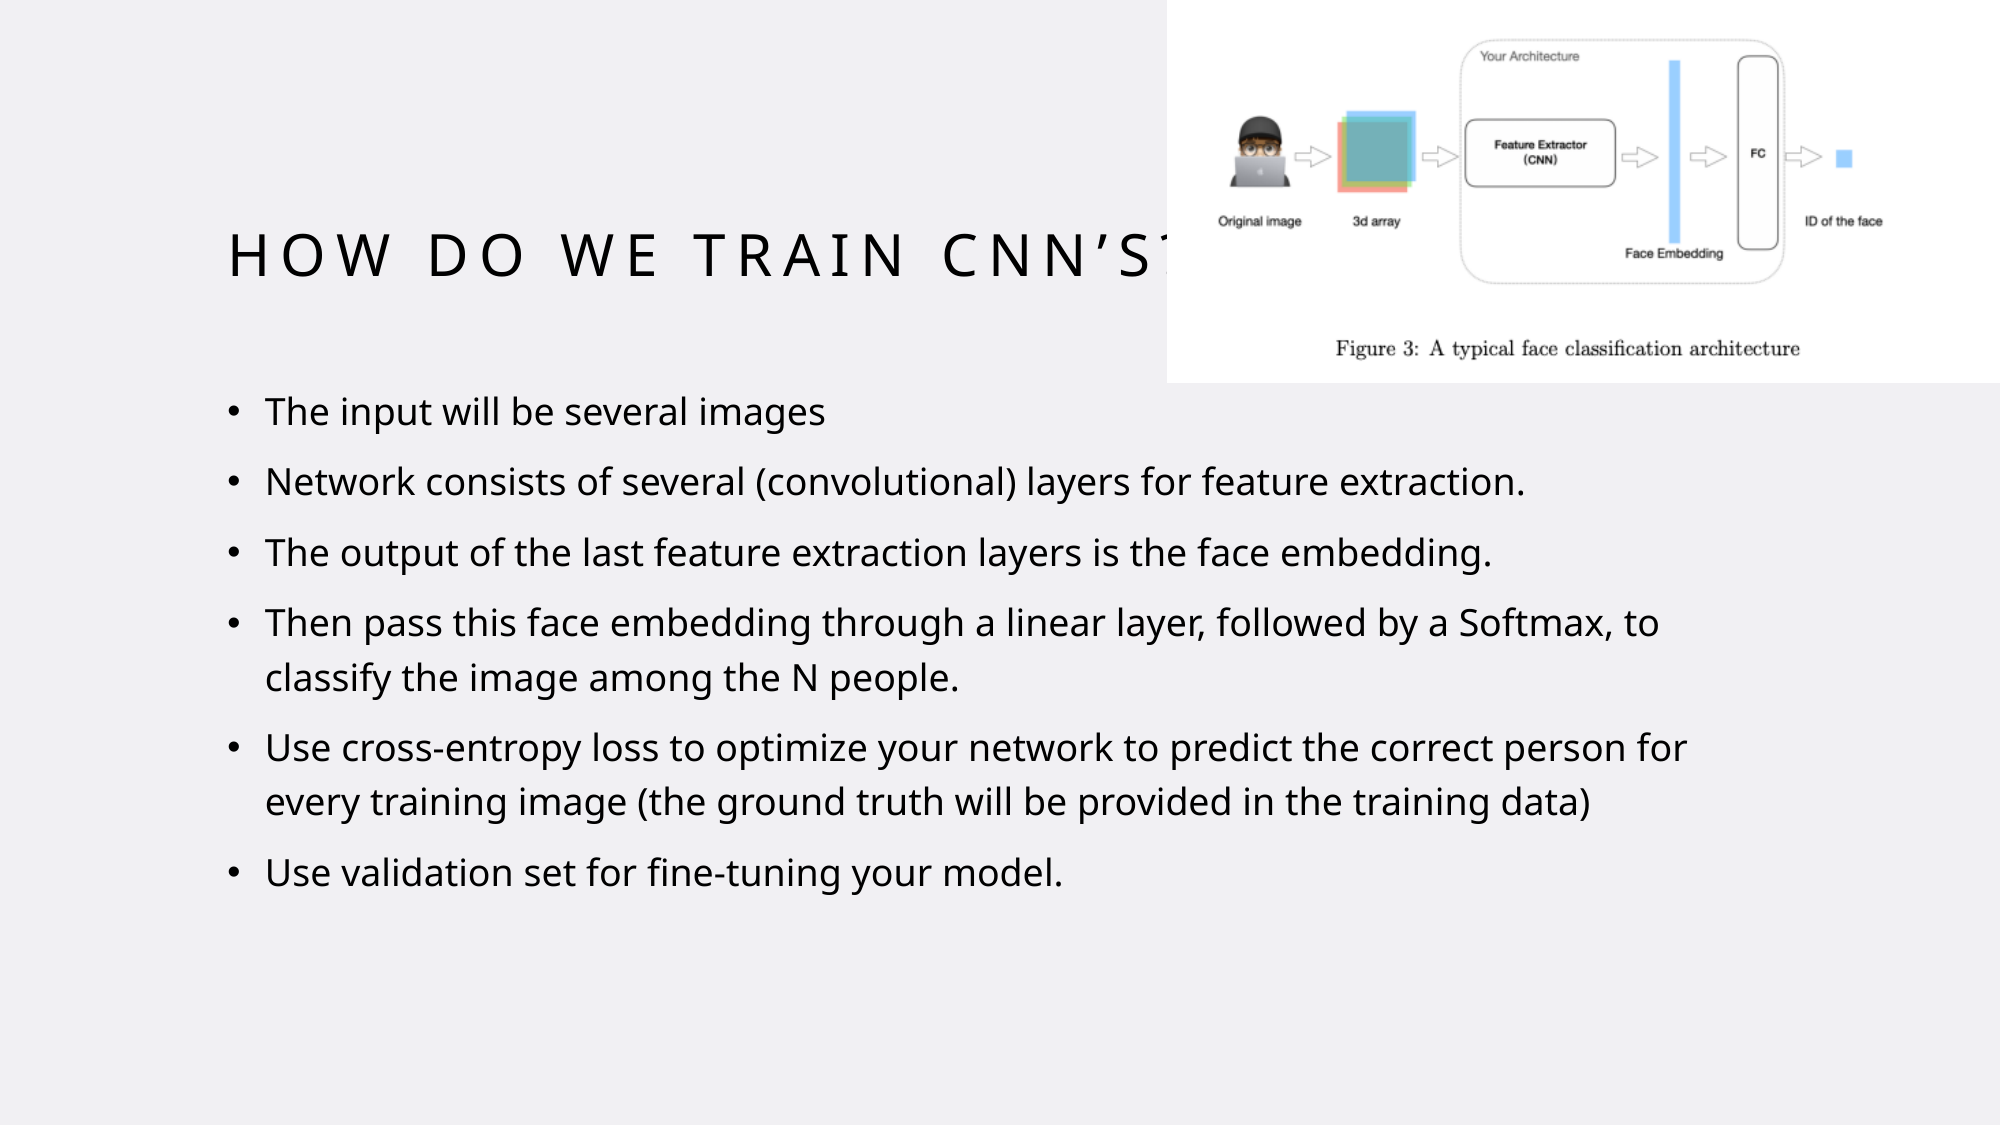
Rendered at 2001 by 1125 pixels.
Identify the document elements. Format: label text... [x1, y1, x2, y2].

picture [1167, 0, 2000, 383]
title How do we train CNN’s? [212, 138, 1167, 354]
list The input will be several images Network consists of several (convolutional) layers for feature extraction. The output of the last feature extraction layers is the face embedding. Then pass this face embedding through a linear layer, followed by a Softmax, to classify the image among the N people. Use cross-entropy loss to optimize your network to predict the correct person for every training image (the ground truth will be provided in the training data) Use validation set for fine-tuning your model. [212, 371, 1788, 969]
